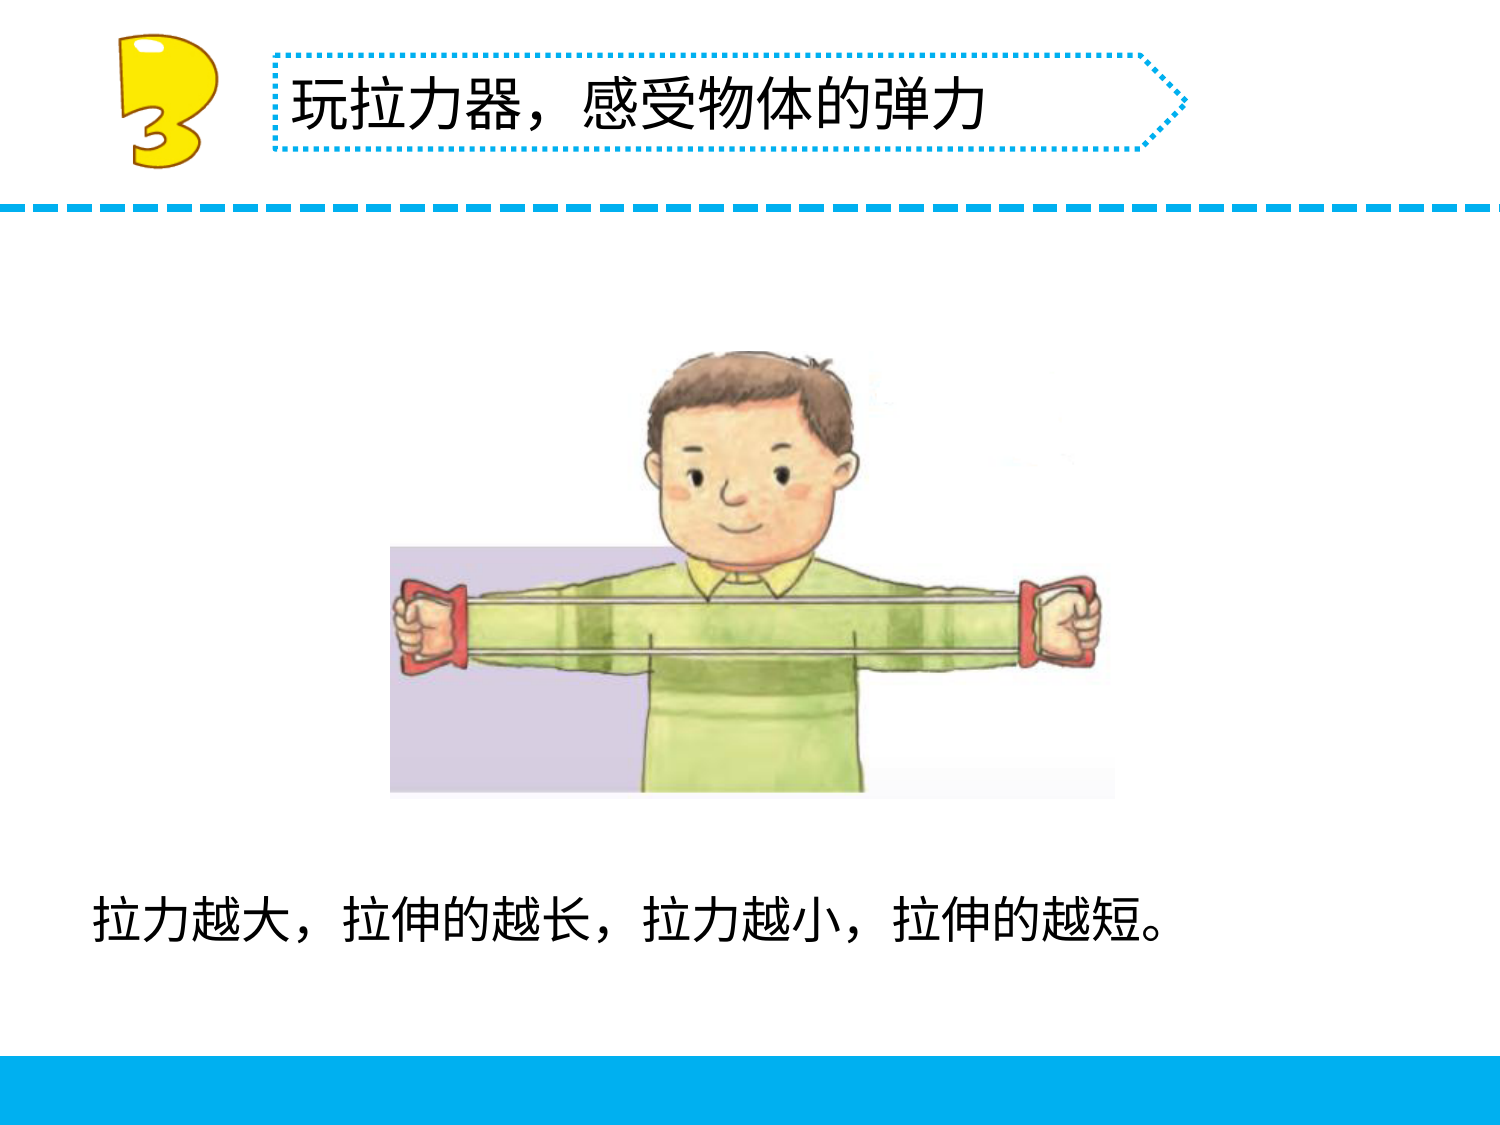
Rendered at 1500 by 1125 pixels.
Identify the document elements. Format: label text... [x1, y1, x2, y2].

picture [389, 351, 1115, 799]
text_box [0, 1056, 1500, 1125]
text_box 玩拉力器，感受物体的弹力 [273, 53, 1190, 152]
text_box 拉力越大，拉伸的越长，拉力越小，拉伸的越短。 [76, 881, 1436, 957]
picture [111, 30, 222, 179]
